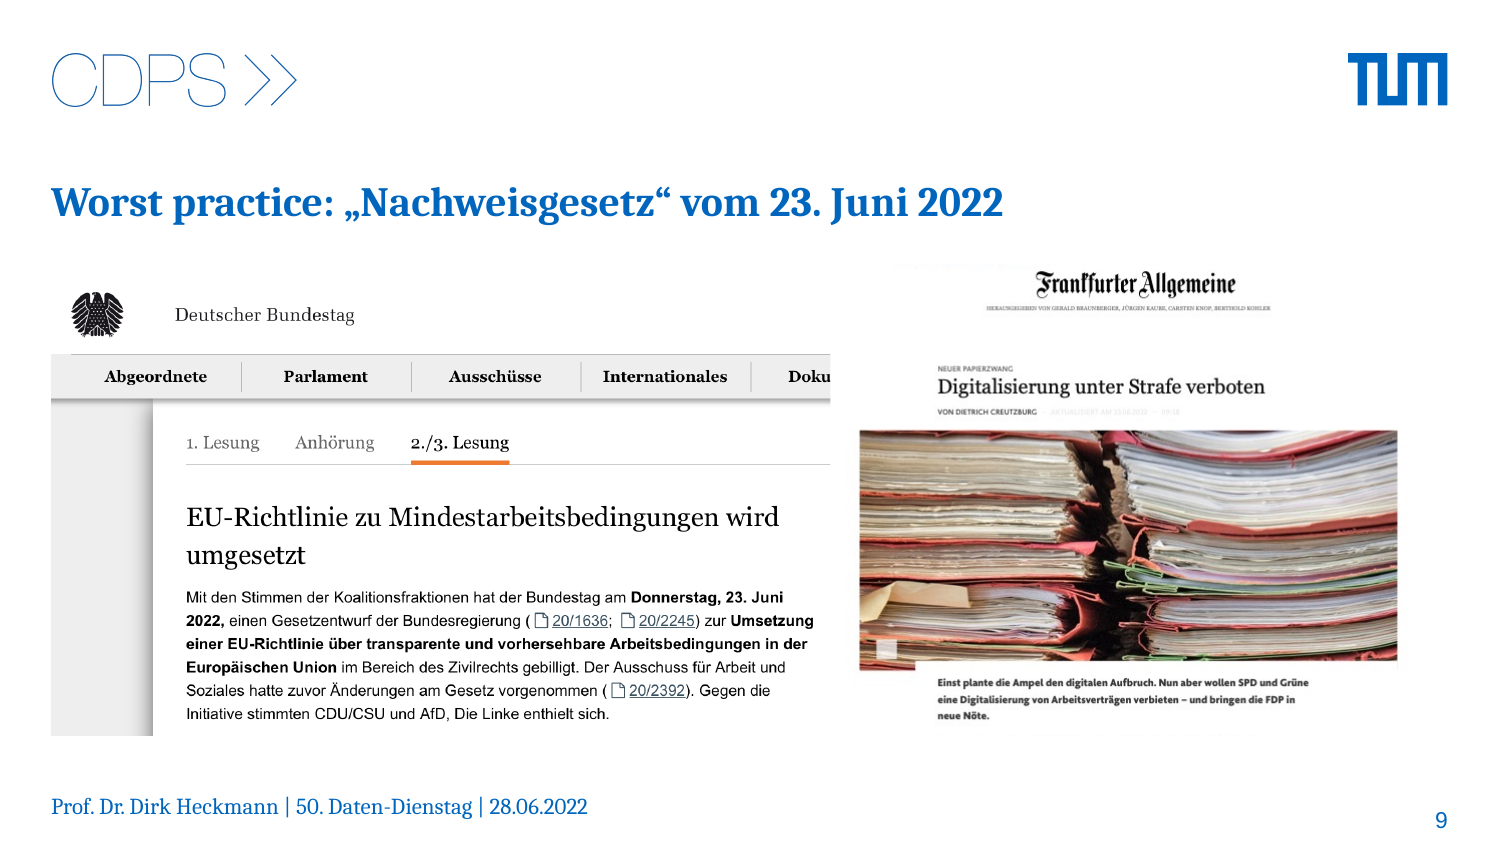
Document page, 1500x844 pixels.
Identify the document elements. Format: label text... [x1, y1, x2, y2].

footer Prof. Dr. Dirk Heckmann | 50. Daten-Dienstag | 28.06.2022 [51, 796, 1111, 842]
picture [50, 263, 1427, 737]
picture [52, 53, 297, 107]
slide_number 9 [1111, 796, 1448, 842]
title Worst practice: „Nachweisgesetz“ vom 23. Juni 2022 [50, 157, 1448, 219]
